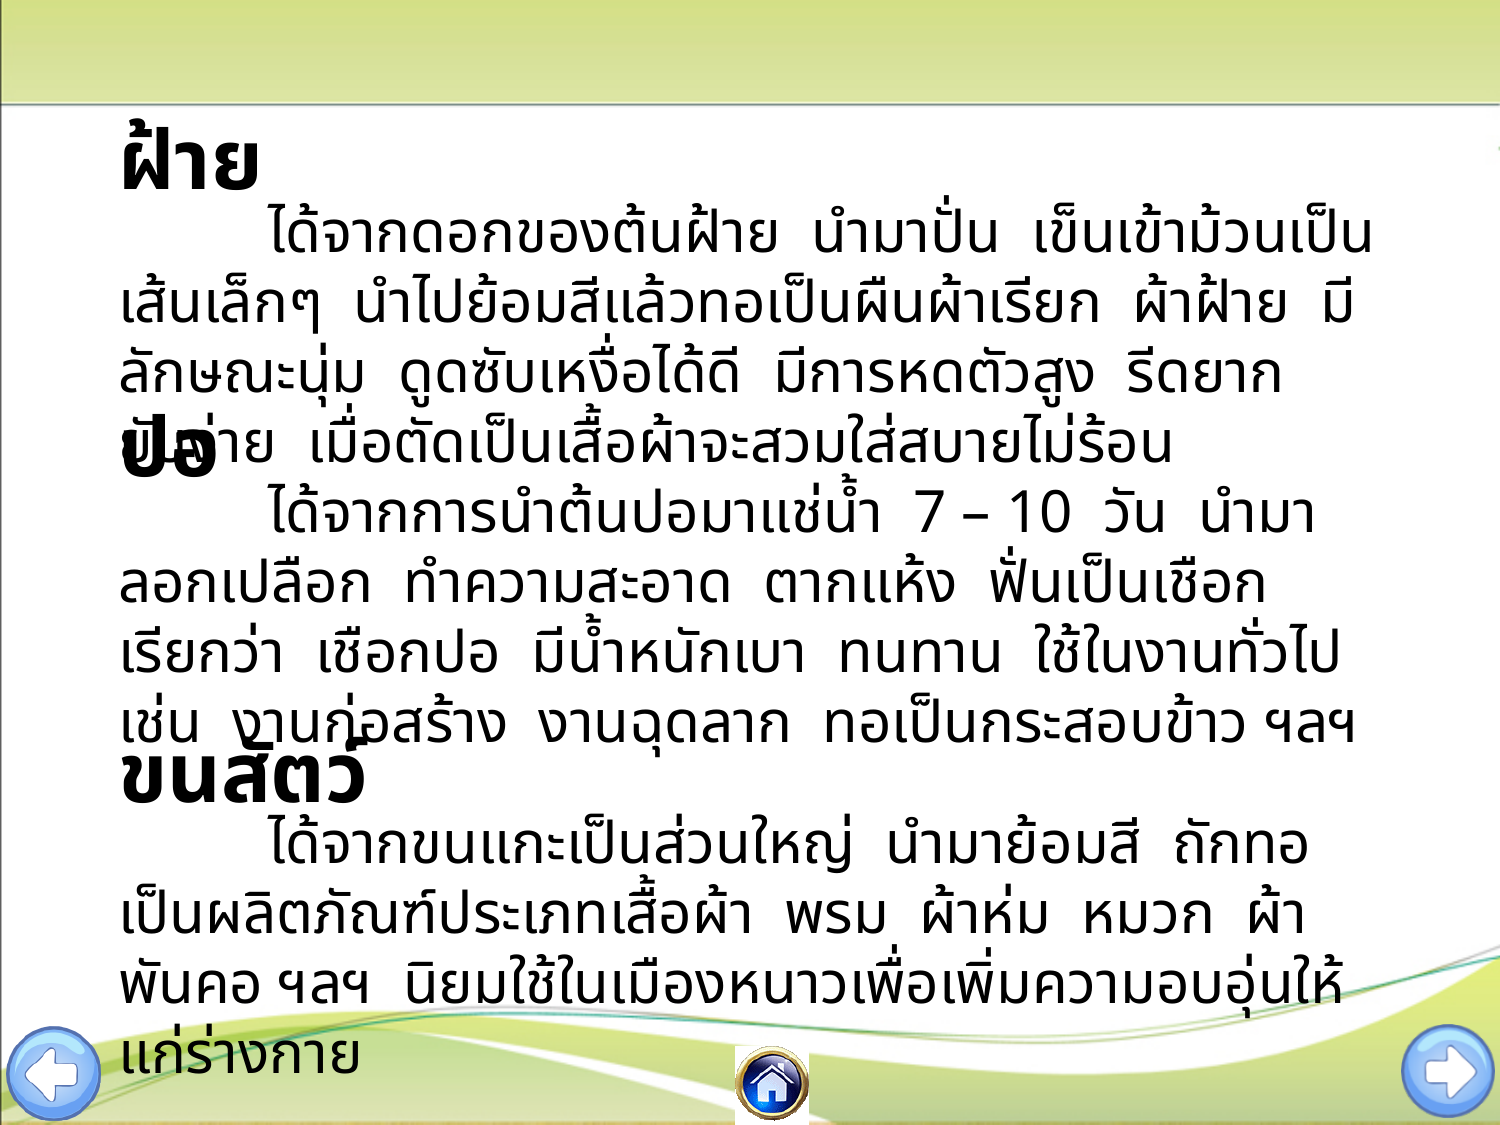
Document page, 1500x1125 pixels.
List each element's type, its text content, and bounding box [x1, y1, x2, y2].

text_box ขนสัตว์ [103, 704, 431, 835]
text_box ฝ้าย [103, 81, 313, 231]
text_box ได้จากขนแกะเป็นส่วนใหญ่ นำมาย้อมสี ถักทอเป็นผลิตภัณฑ์ประเภทเสื้อผ้า พรม ผ้าห่ม หมวก ผ้าพันคอ ฯลฯ นิยมใช้ในเมืองหนาวเพื่อเพิ่มความอบอุ่นให้แก่ร่างกาย [46, 797, 1397, 1056]
picture [0, 0, 1500, 1125]
text_box ได้จากการนำต้นปอมาแช่น้ำ 7 – 10 วัน นำมาลอกเปลือก ทำความสะอาด ตากแห้ง ฟั่นเป็นเชือก เรียกว่า เชือกปอ มีน้ำหนักเบา ทนทาน ใช้ในงานทั่วไป เช่น งานก่อสร้าง งานฉุดลาก ทอเป็นกระสอบข้าว ฯลฯ [46, 466, 1397, 725]
text_box ได้จากดอกของต้นฝ้าย นำมาปั่น เข็นเข้าม้วนเป็นเส้นเล็กๆ นำไปย้อมสีแล้วทอเป็นผืนผ้าเรียก ผ้าฝ้าย มีลักษณะนุ่ม ดูดซับเหงื่อได้ดี มีการหดตัวสูง รีดยาก ยับง่าย เมื่อตัดเป็นเสื้อผ้าจะสวมใส่สบายไม่ร้อน [46, 186, 1397, 445]
text_box ปอ [103, 373, 372, 514]
